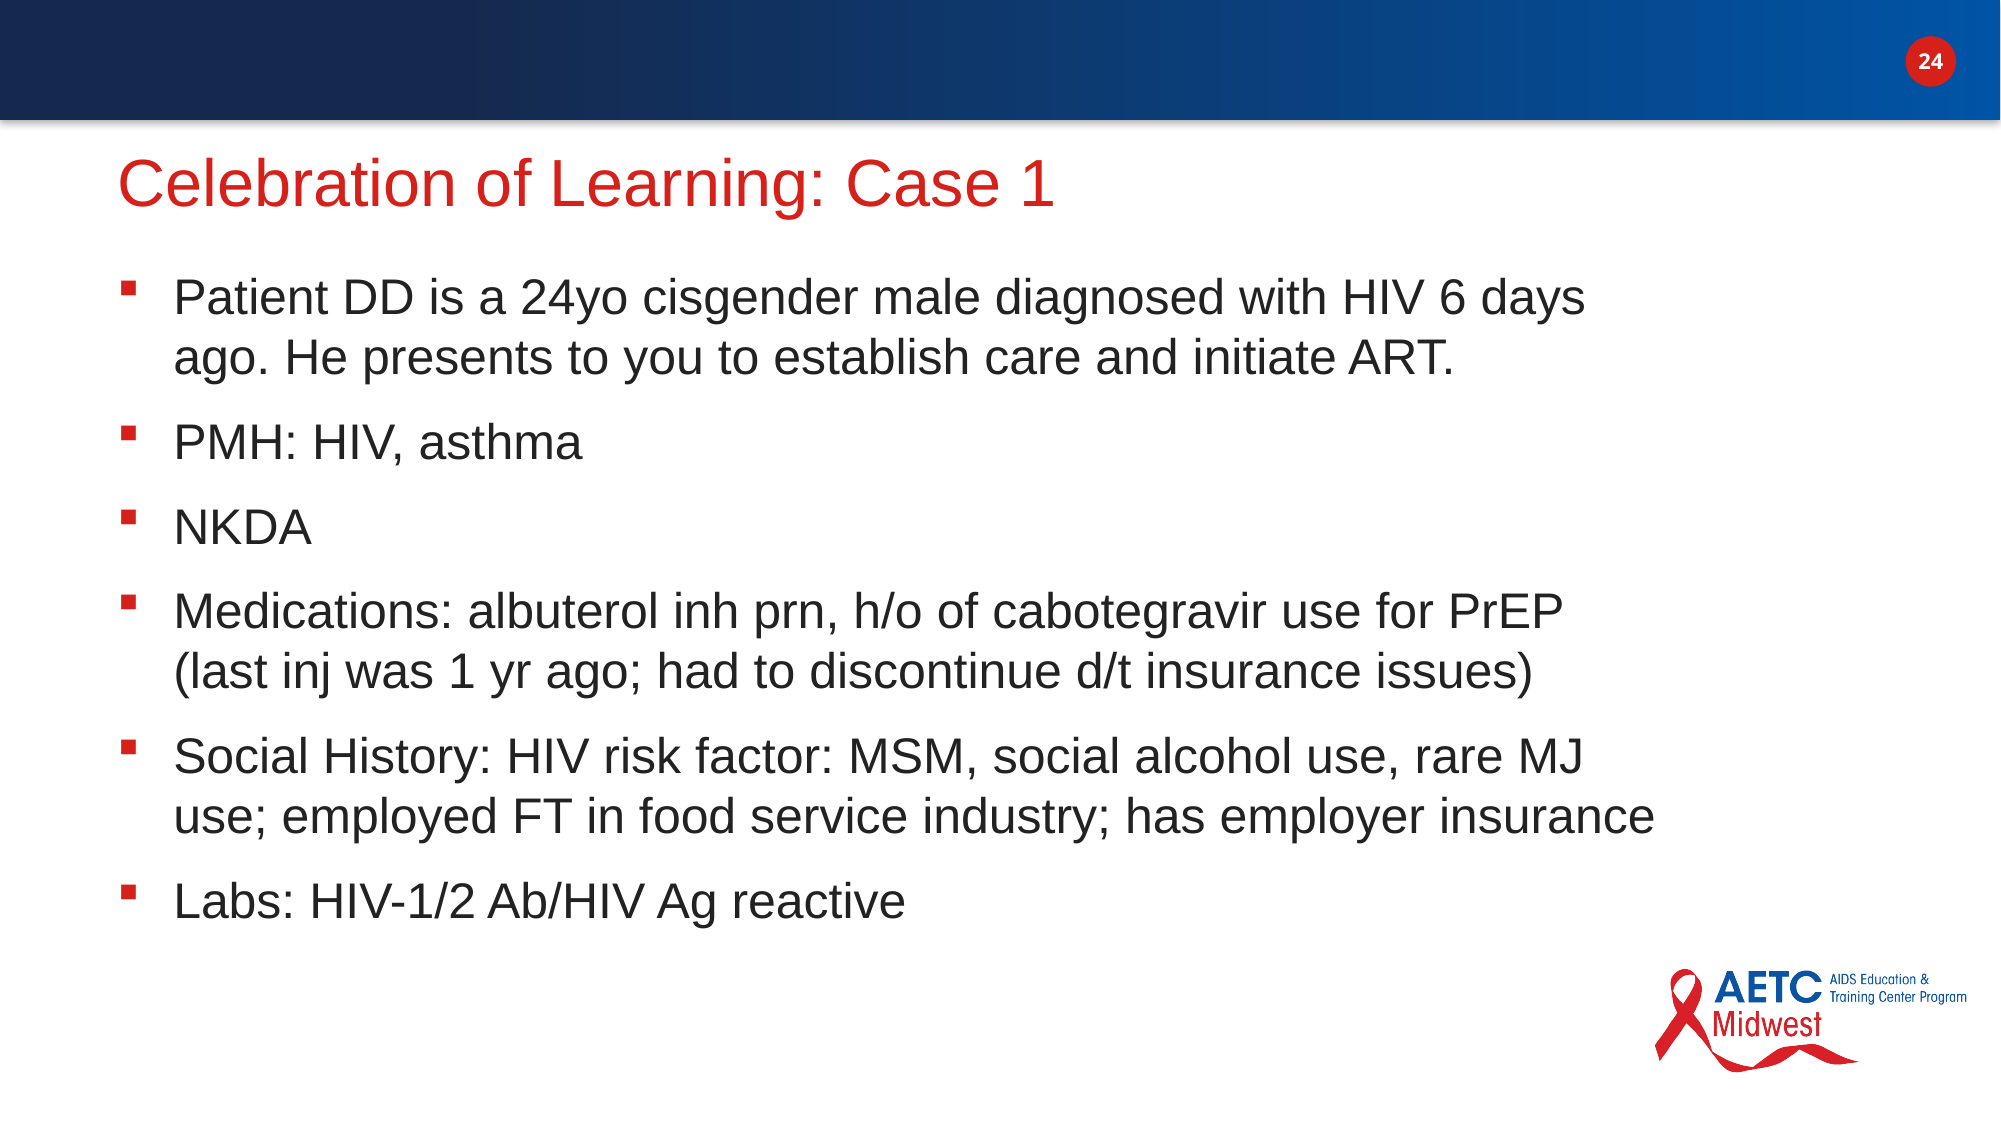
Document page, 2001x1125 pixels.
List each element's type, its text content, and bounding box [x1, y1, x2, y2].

title Celebration of Learning: Case 1 [102, 132, 1828, 239]
list Patient DD is a 24yo cisgender male diagnosed with HIV 6 days ago. He presents to you to establish care and initiate ART. PMH: HIV, asthma NKDA Medications: albuterol inh prn, h/o of cabotegravir use for PrEP (last inj was 1 yr ago; had to discontinue d/t insurance issues) Social History: HIV risk factor: MSM, social alcohol use, rare MJ use; employed FT in food service industry; has employer insurance Labs: HIV-1/2 Ab/HIV Ag reactive [102, 256, 1680, 747]
picture [1654, 966, 1969, 1074]
